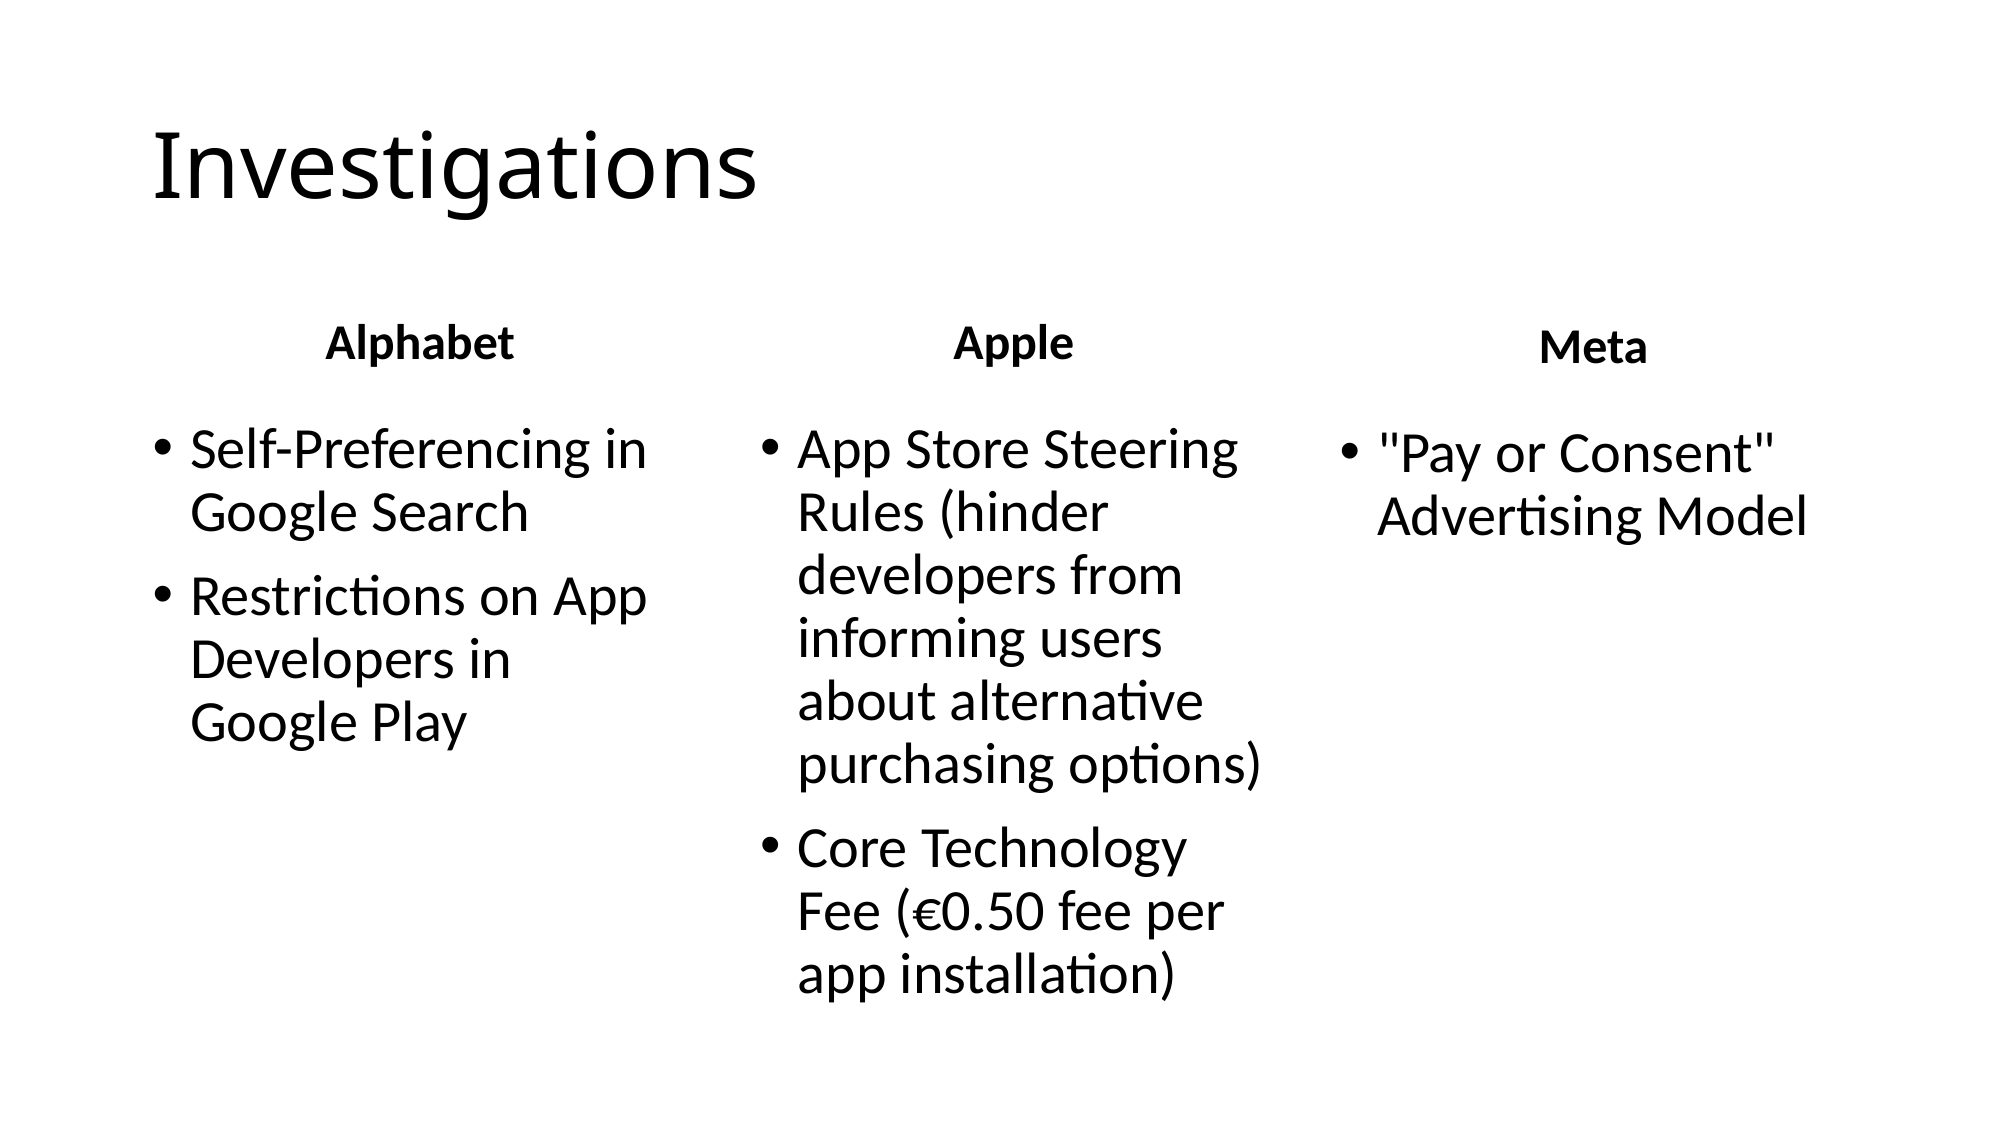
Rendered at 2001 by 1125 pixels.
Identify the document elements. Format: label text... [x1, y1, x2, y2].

list Alphabet [137, 275, 703, 410]
text_box "Pay or Consent" Advertising Model [1324, 415, 1863, 1020]
text_box Meta [1324, 279, 1863, 415]
list Apple [745, 275, 1283, 410]
list App Store Steering Rules (hinder developers from informing users about alternative purchasing options) Core Technology Fee (€0.50 fee per app installation) [745, 410, 1283, 1016]
title Investigations [137, 59, 1863, 278]
list Self-Preferencing in Google Search Restrictions on App Developers in Google Play [137, 410, 703, 1016]
